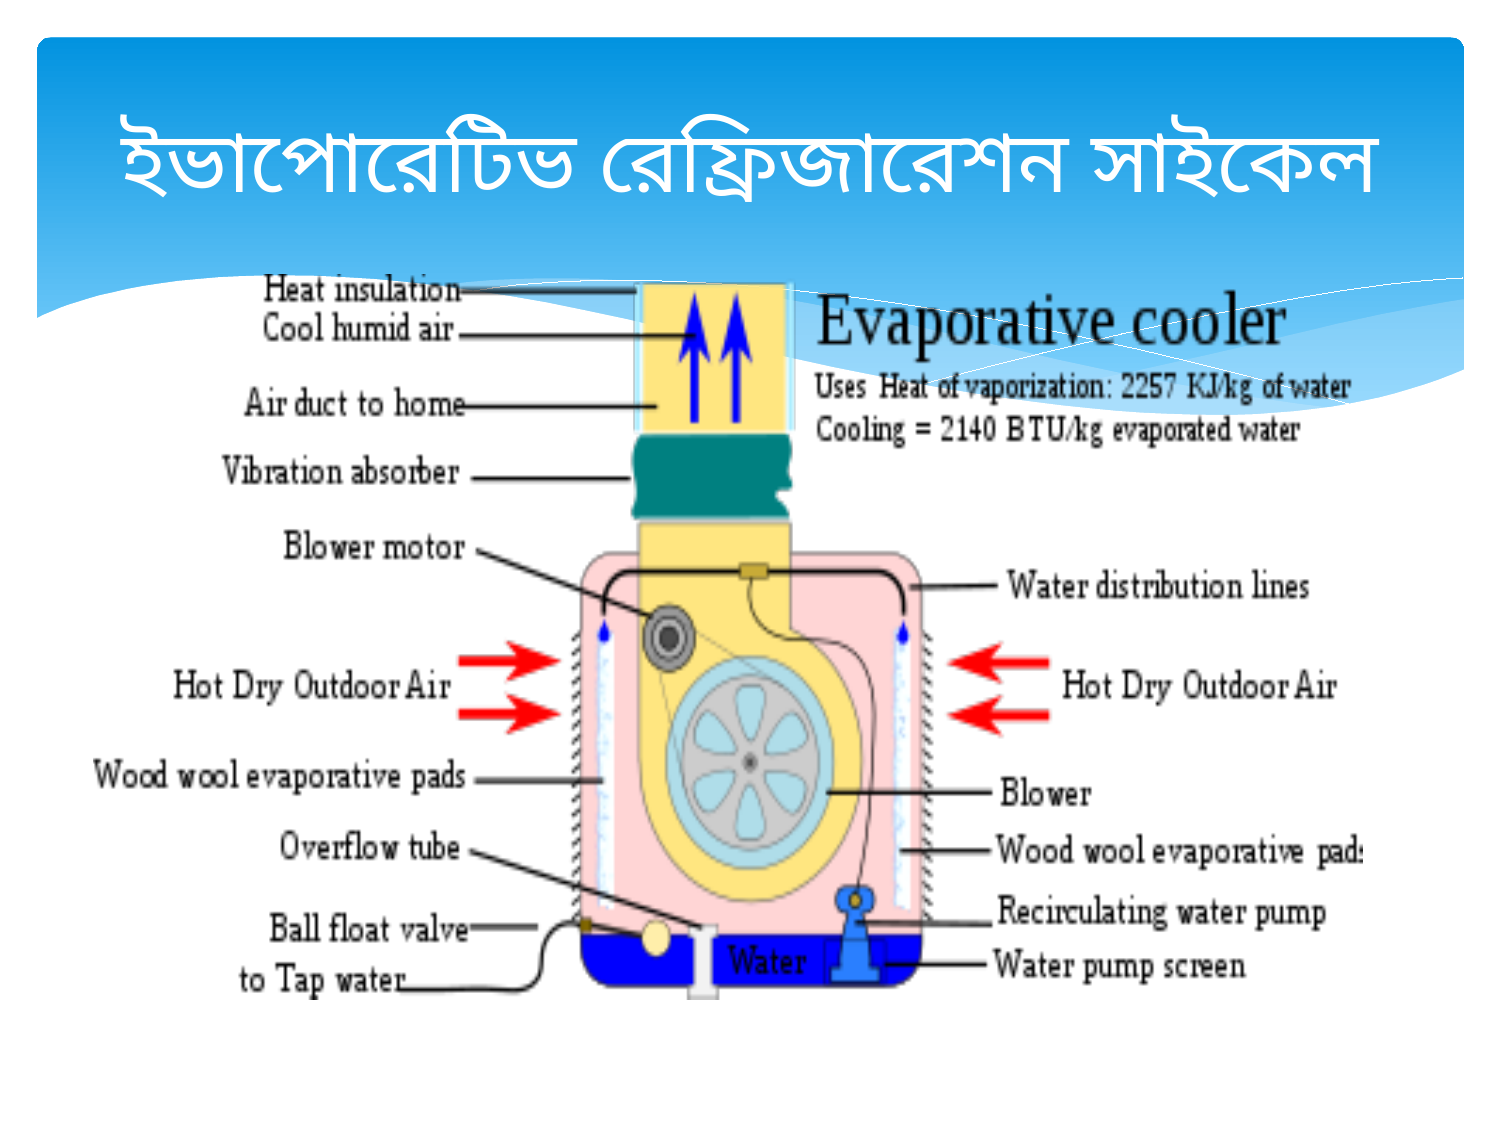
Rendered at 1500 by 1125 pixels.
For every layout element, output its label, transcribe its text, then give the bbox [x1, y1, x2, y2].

title ইভাপোরেটিভ রেফ্রিজারেশন সাইকেল [75, 55, 1425, 261]
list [93, 274, 1363, 1001]
